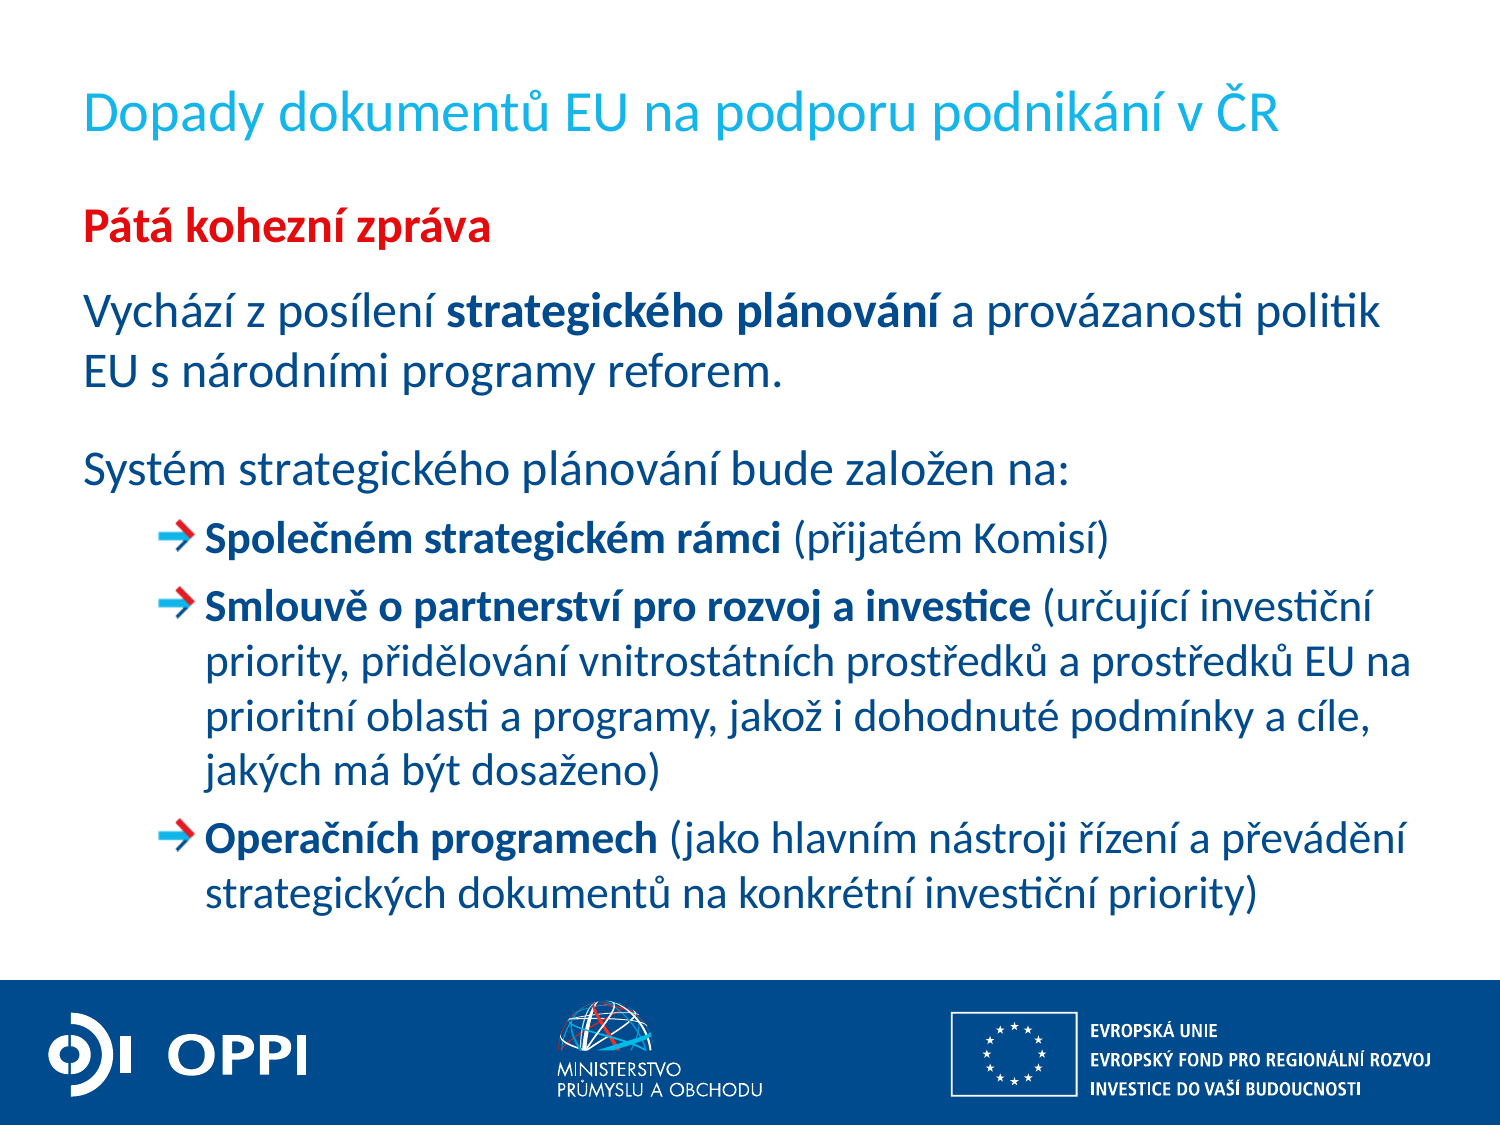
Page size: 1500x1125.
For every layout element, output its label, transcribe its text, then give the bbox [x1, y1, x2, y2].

picture [585, 1002, 593, 1007]
picture [158, 586, 196, 619]
list Pátá kohezní zpráva Vychází z posílení strategického plánování a provázanosti politik EU s národními programy reforem. Systém strategického plánování bude založen na: Společném strategickém rámci (přijatém Komisí) Smlouvě o partnerství pro rozvoj a investice (určující investiční priority, přidělování vnitrostátních prostředků a prostředků EU na prioritní oblasti a programy, jakož i dohodnuté podmínky a cíle, jakých má být dosaženo) Operačních programech (jako hlavním nástroji řízení a převádění strategických dokumentů na konkrétní investiční priority) [83, 133, 1425, 963]
picture [158, 519, 196, 552]
title Dopady dokumentů EU na podporu podnikání v ČR [83, 73, 1428, 144]
picture [158, 818, 196, 852]
